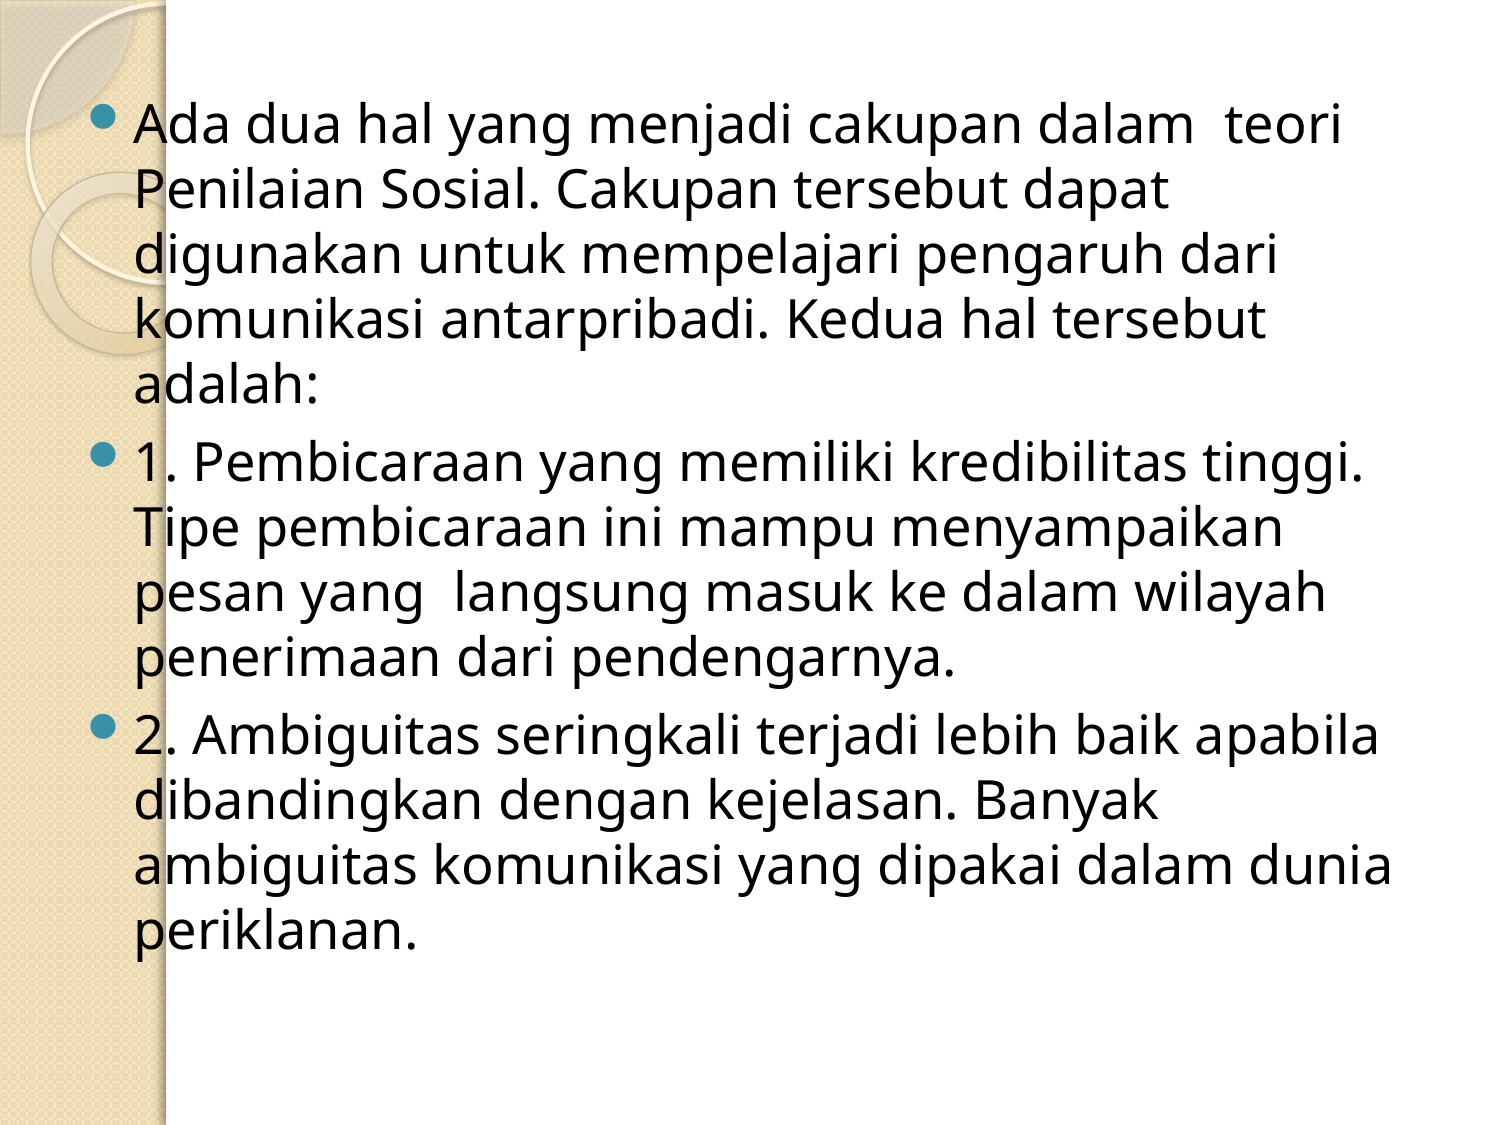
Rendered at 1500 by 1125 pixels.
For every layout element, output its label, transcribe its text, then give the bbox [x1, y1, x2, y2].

list Ada dua hal yang menjadi cakupan dalam teori Penilaian Sosial. Cakupan tersebut dapat digunakan untuk mempelajari pengaruh dari komunikasi antarpribadi. Kedua hal tersebut adalah: 1. Pembicaraan yang memiliki kredibilitas tinggi. Tipe pembicaraan ini mampu menyampaikan pesan yang langsung masuk ke dalam wilayah penerimaan dari pendengarnya. 2. Ambiguitas seringkali terjadi lebih baik apabila dibandingkan dengan kejelasan. Banyak ambiguitas komunikasi yang dipakai dalam dunia periklanan. [58, 82, 1425, 1005]
